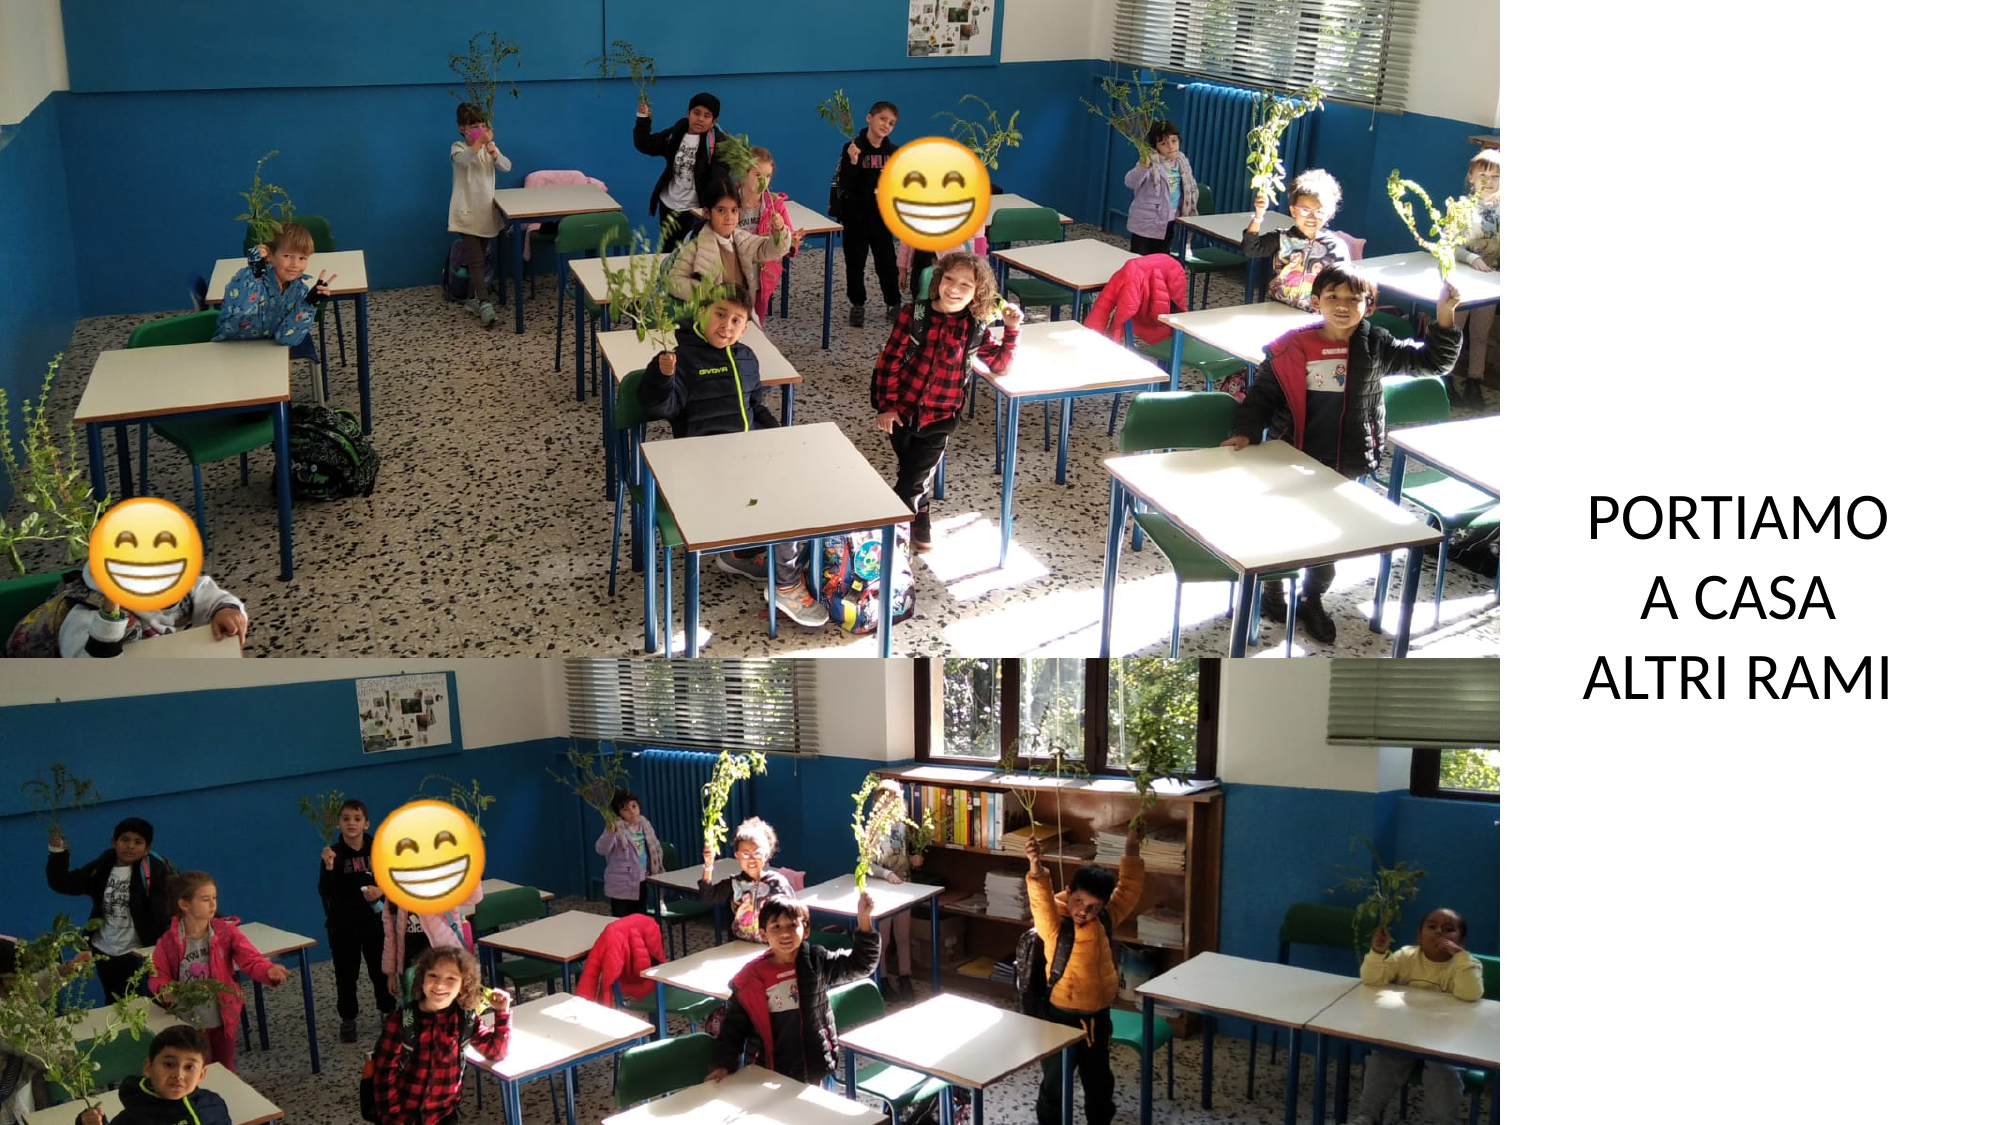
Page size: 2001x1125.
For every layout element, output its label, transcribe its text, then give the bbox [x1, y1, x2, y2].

text_box PORTIAMO A CASA ALTRI RAMI [1547, 465, 1929, 720]
picture [0, 0, 1500, 1125]
